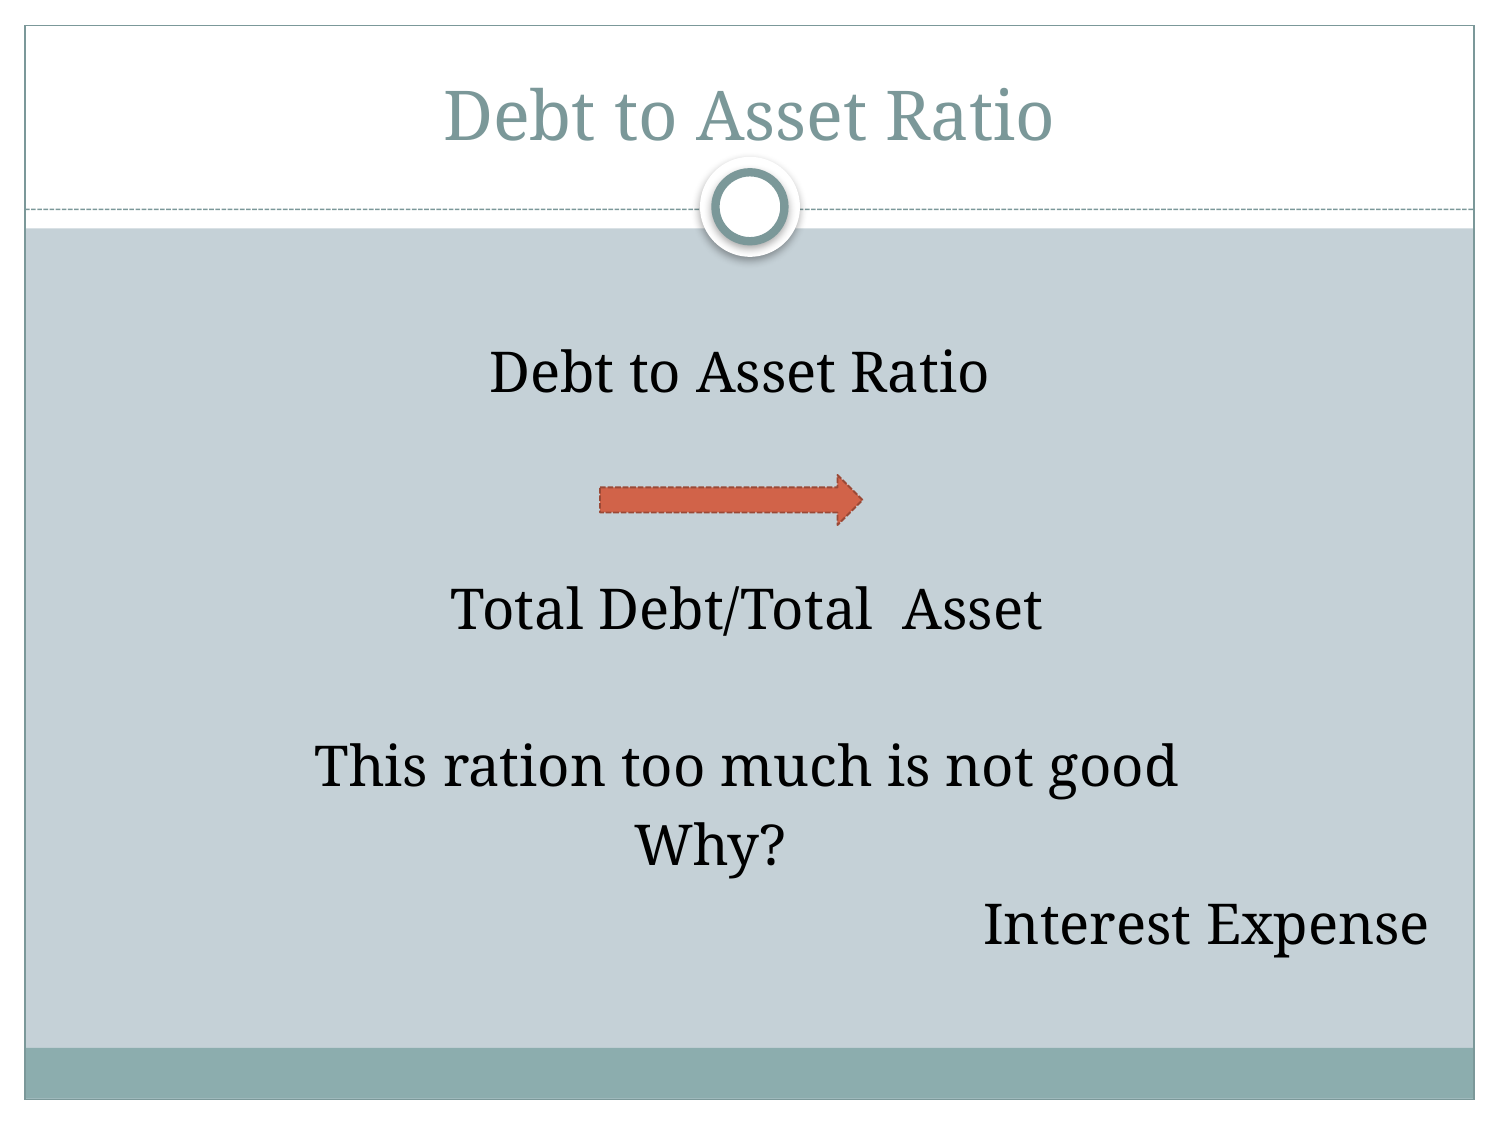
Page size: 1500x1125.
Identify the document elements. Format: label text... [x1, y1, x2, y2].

text_box [599, 474, 864, 526]
title Debt to Asset Ratio [49, 37, 1450, 162]
list Debt to Asset Ratio Total Debt/Total Asset This ration too much is not good Why? Interest Expense [49, 250, 1445, 1001]
